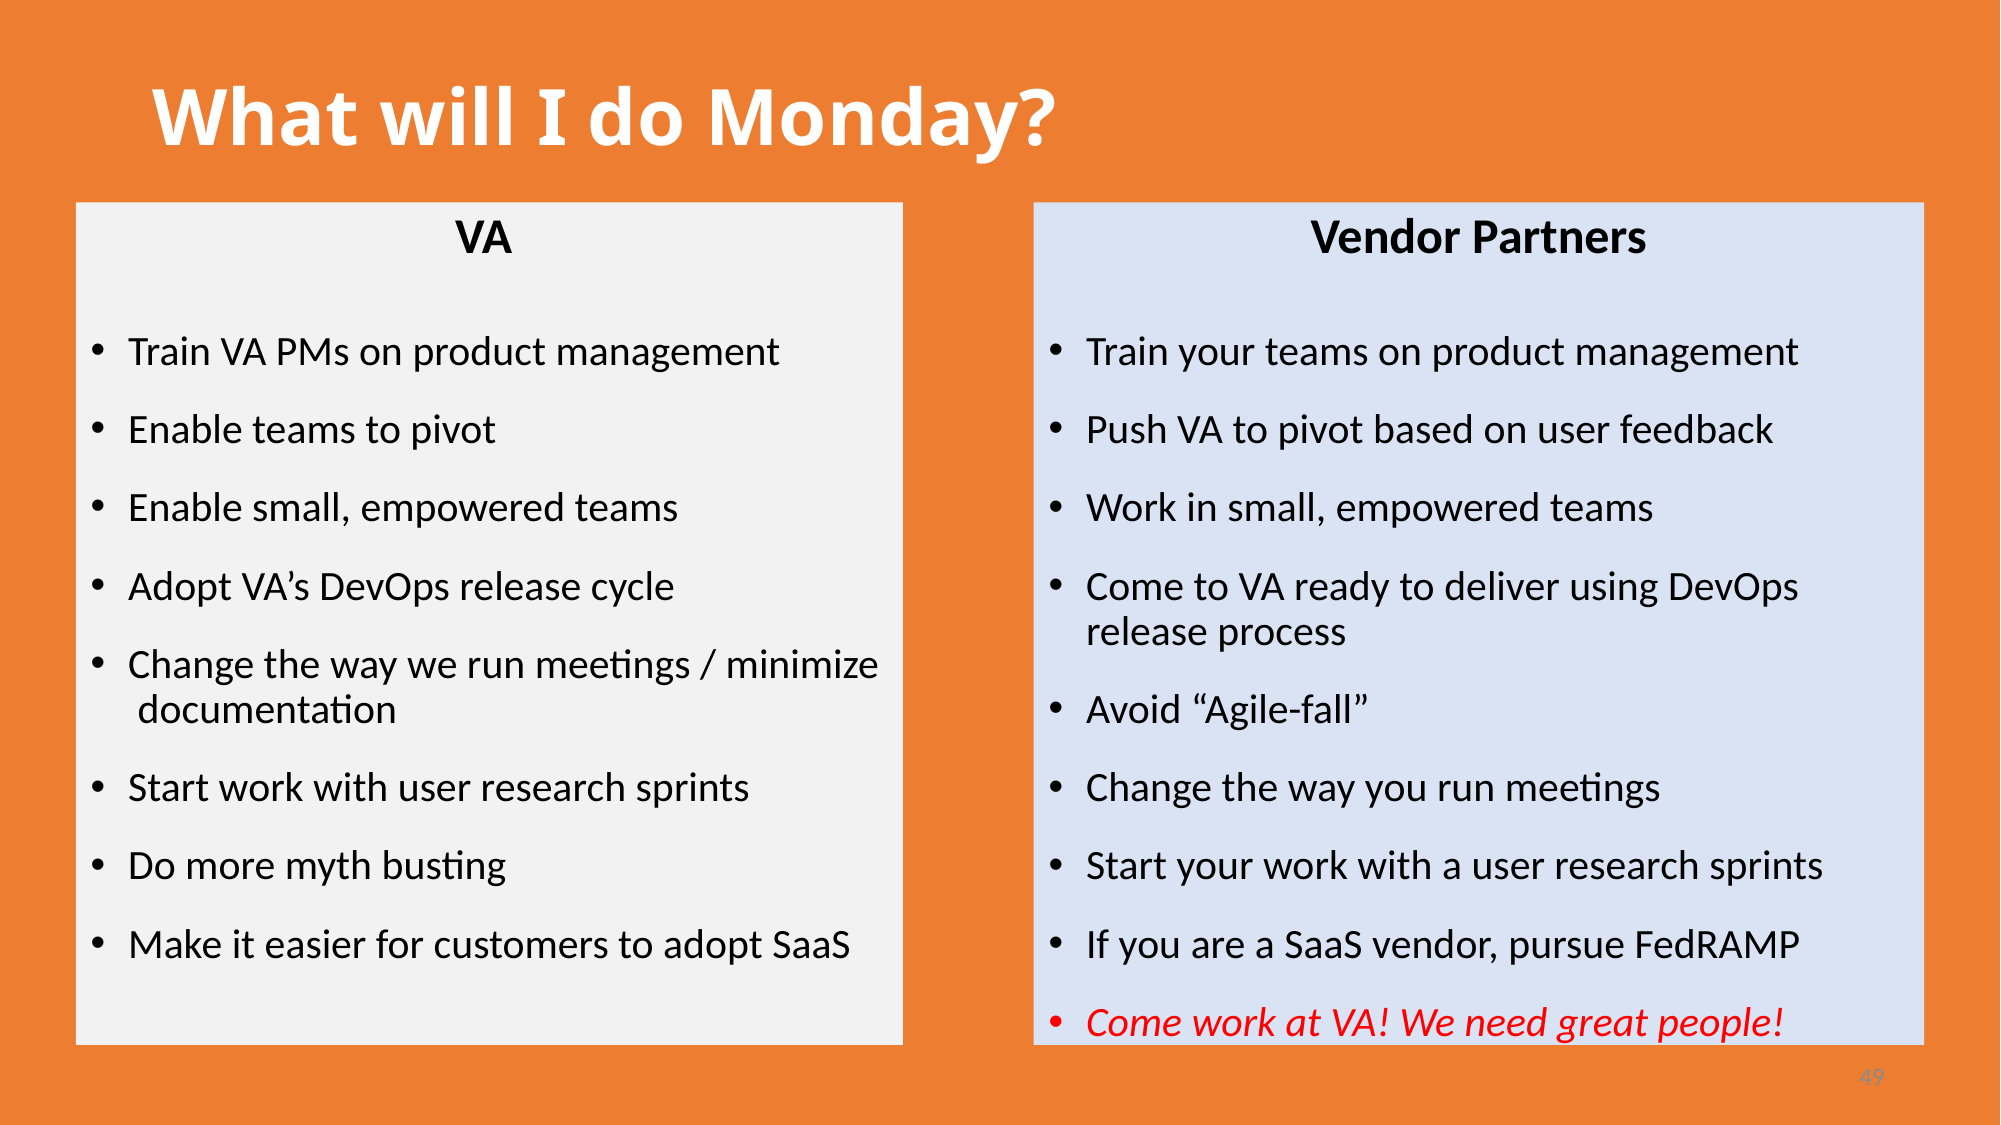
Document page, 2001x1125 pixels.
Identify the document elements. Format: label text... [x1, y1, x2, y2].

slide_number 49 [1449, 1045, 1900, 1105]
text_box Vendor Partners Train your teams on product management Push VA to pivot based on user feedback Work in small, empowered teams Come to VA ready to deliver using DevOps release process Avoid “Agile-fall” Change the way you run meetings Start your work with a user research sprints If you are a SaaS vendor, pursue FedRAMP Come work at VA! We need great people! [1033, 202, 1925, 1045]
title What will I do Monday? [137, 59, 1863, 173]
text_box VA Train VA PMs on product management Enable teams to pivot Enable small, empowered teams Adopt VA’s DevOps release cycle Change the way we run meetings / minimize documentation Start work with user research sprints Do more myth busting Make it easier for customers to adopt SaaS [75, 202, 903, 1045]
